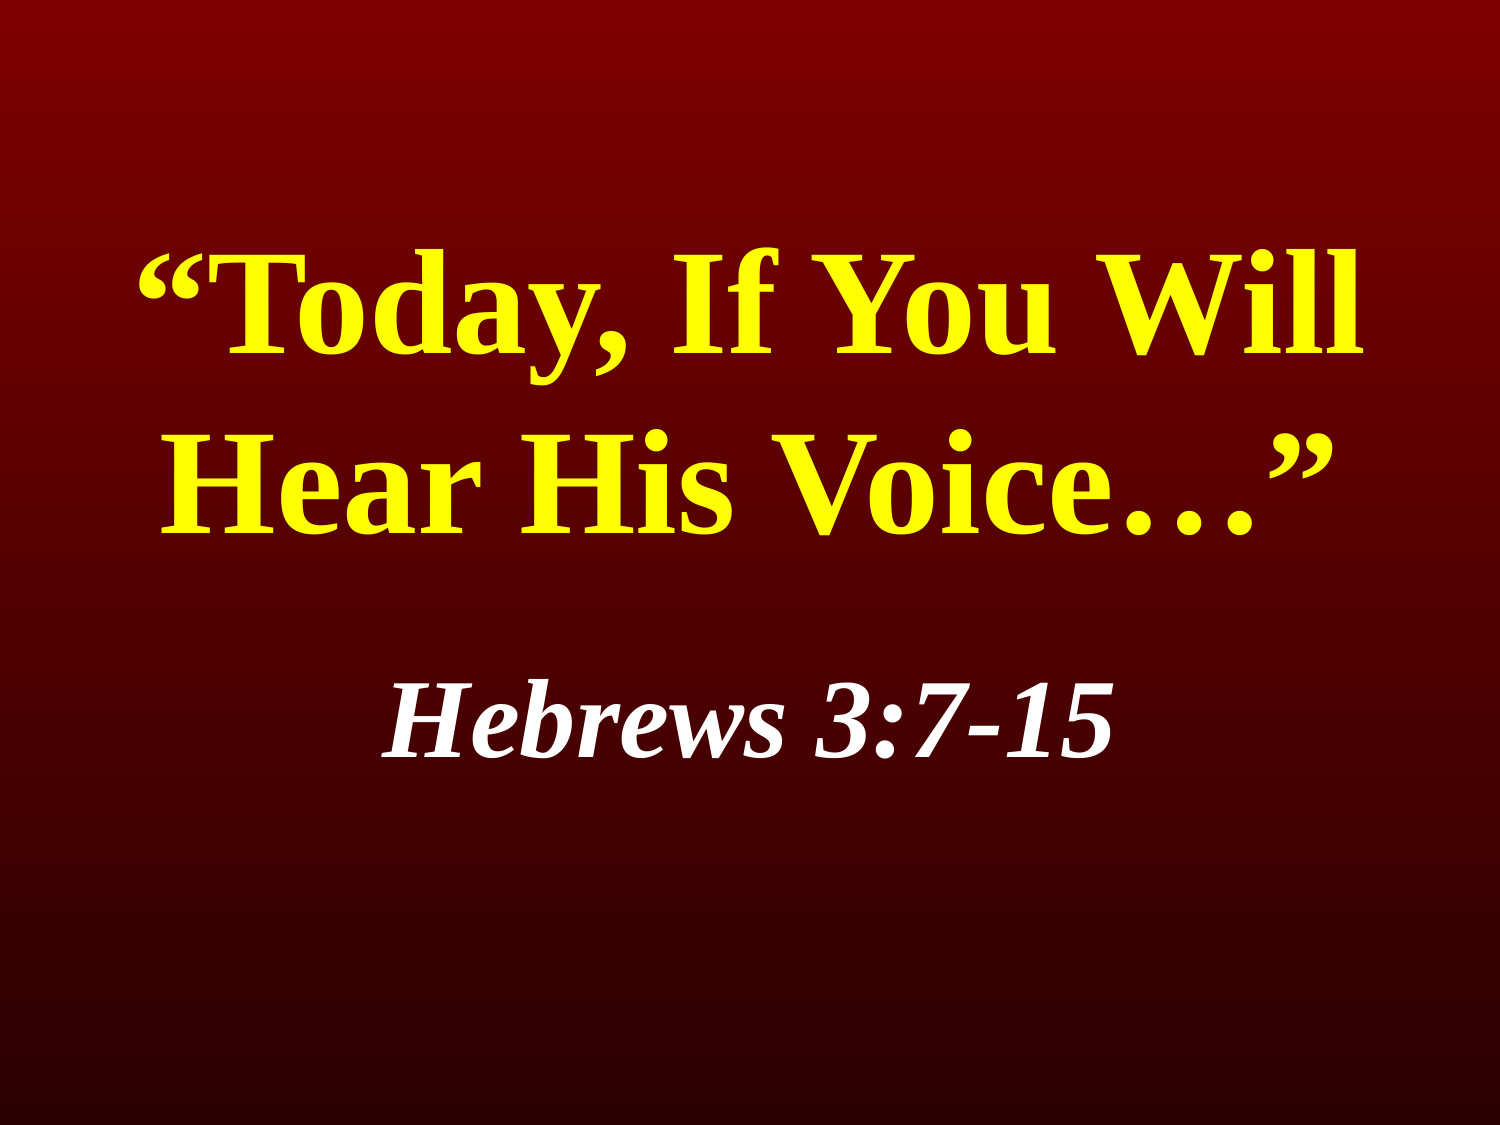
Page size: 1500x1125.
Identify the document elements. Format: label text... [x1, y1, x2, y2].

subtitle Hebrews 3:7-15 [225, 637, 1275, 925]
title “Today, If You Will Hear His Voice…” [112, 262, 1388, 504]
